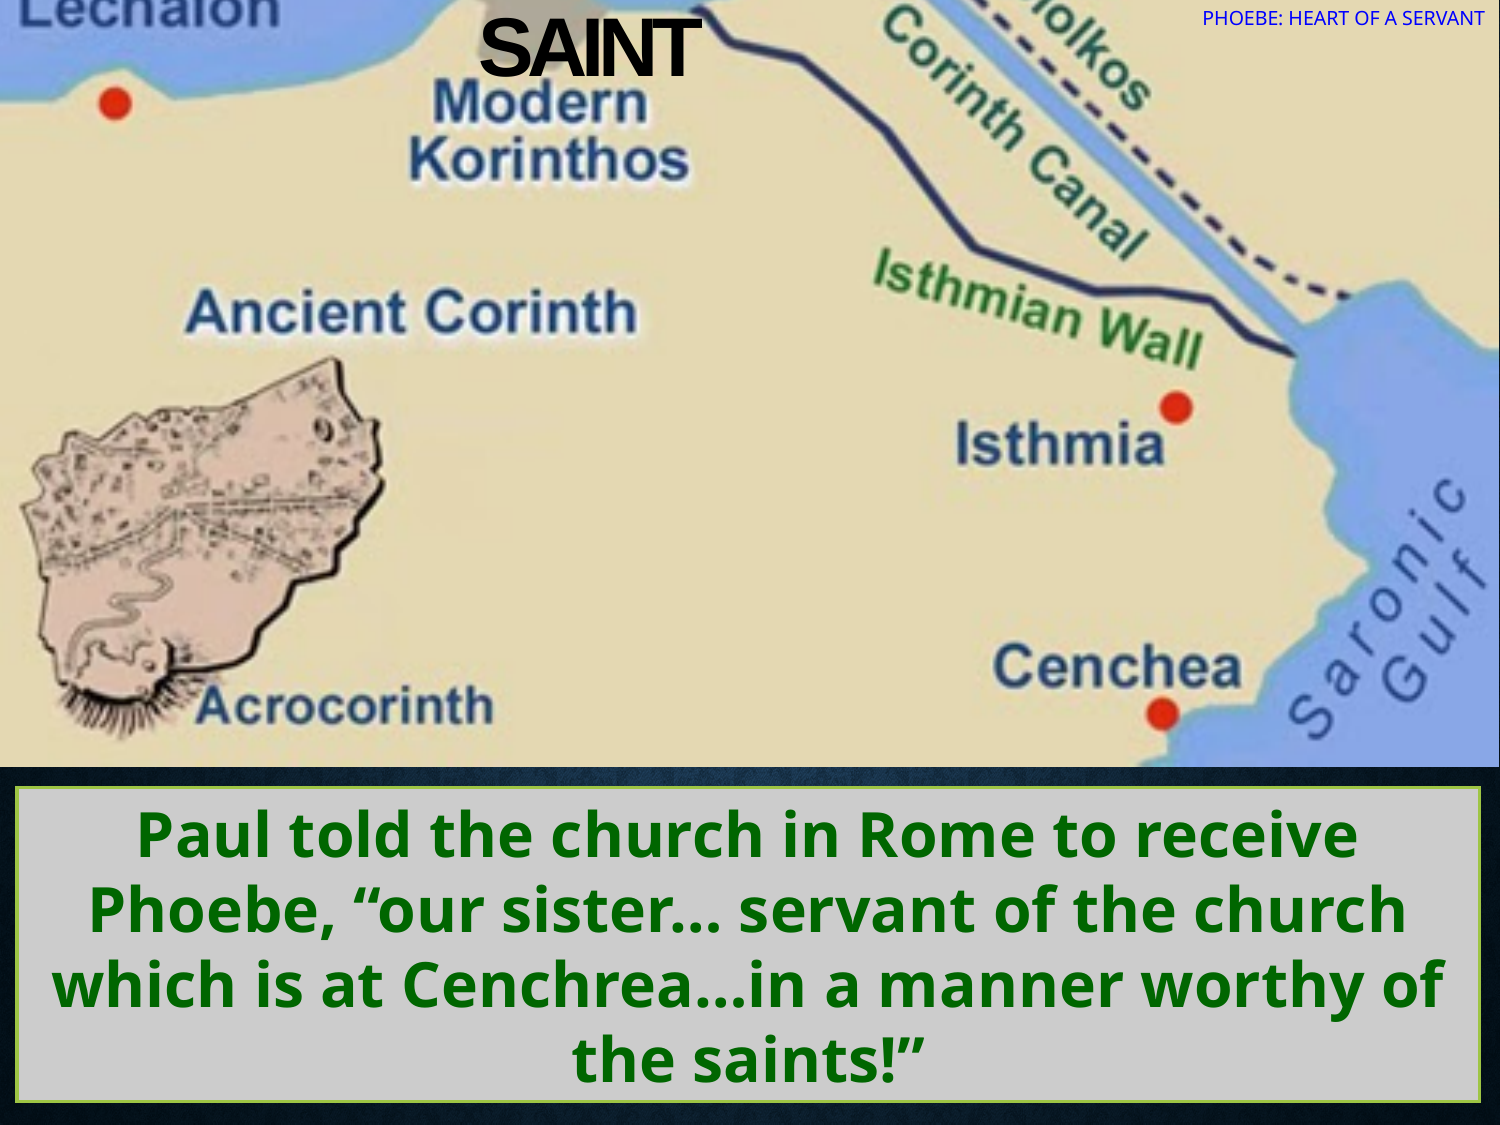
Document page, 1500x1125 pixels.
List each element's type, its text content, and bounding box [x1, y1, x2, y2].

picture [0, 0, 1499, 768]
text_box Paul told the church in Rome to receive Phoebe, “our sister… servant of the church which is at Cenchrea…in a manner worthy of the saints!” [16, 787, 1480, 1102]
